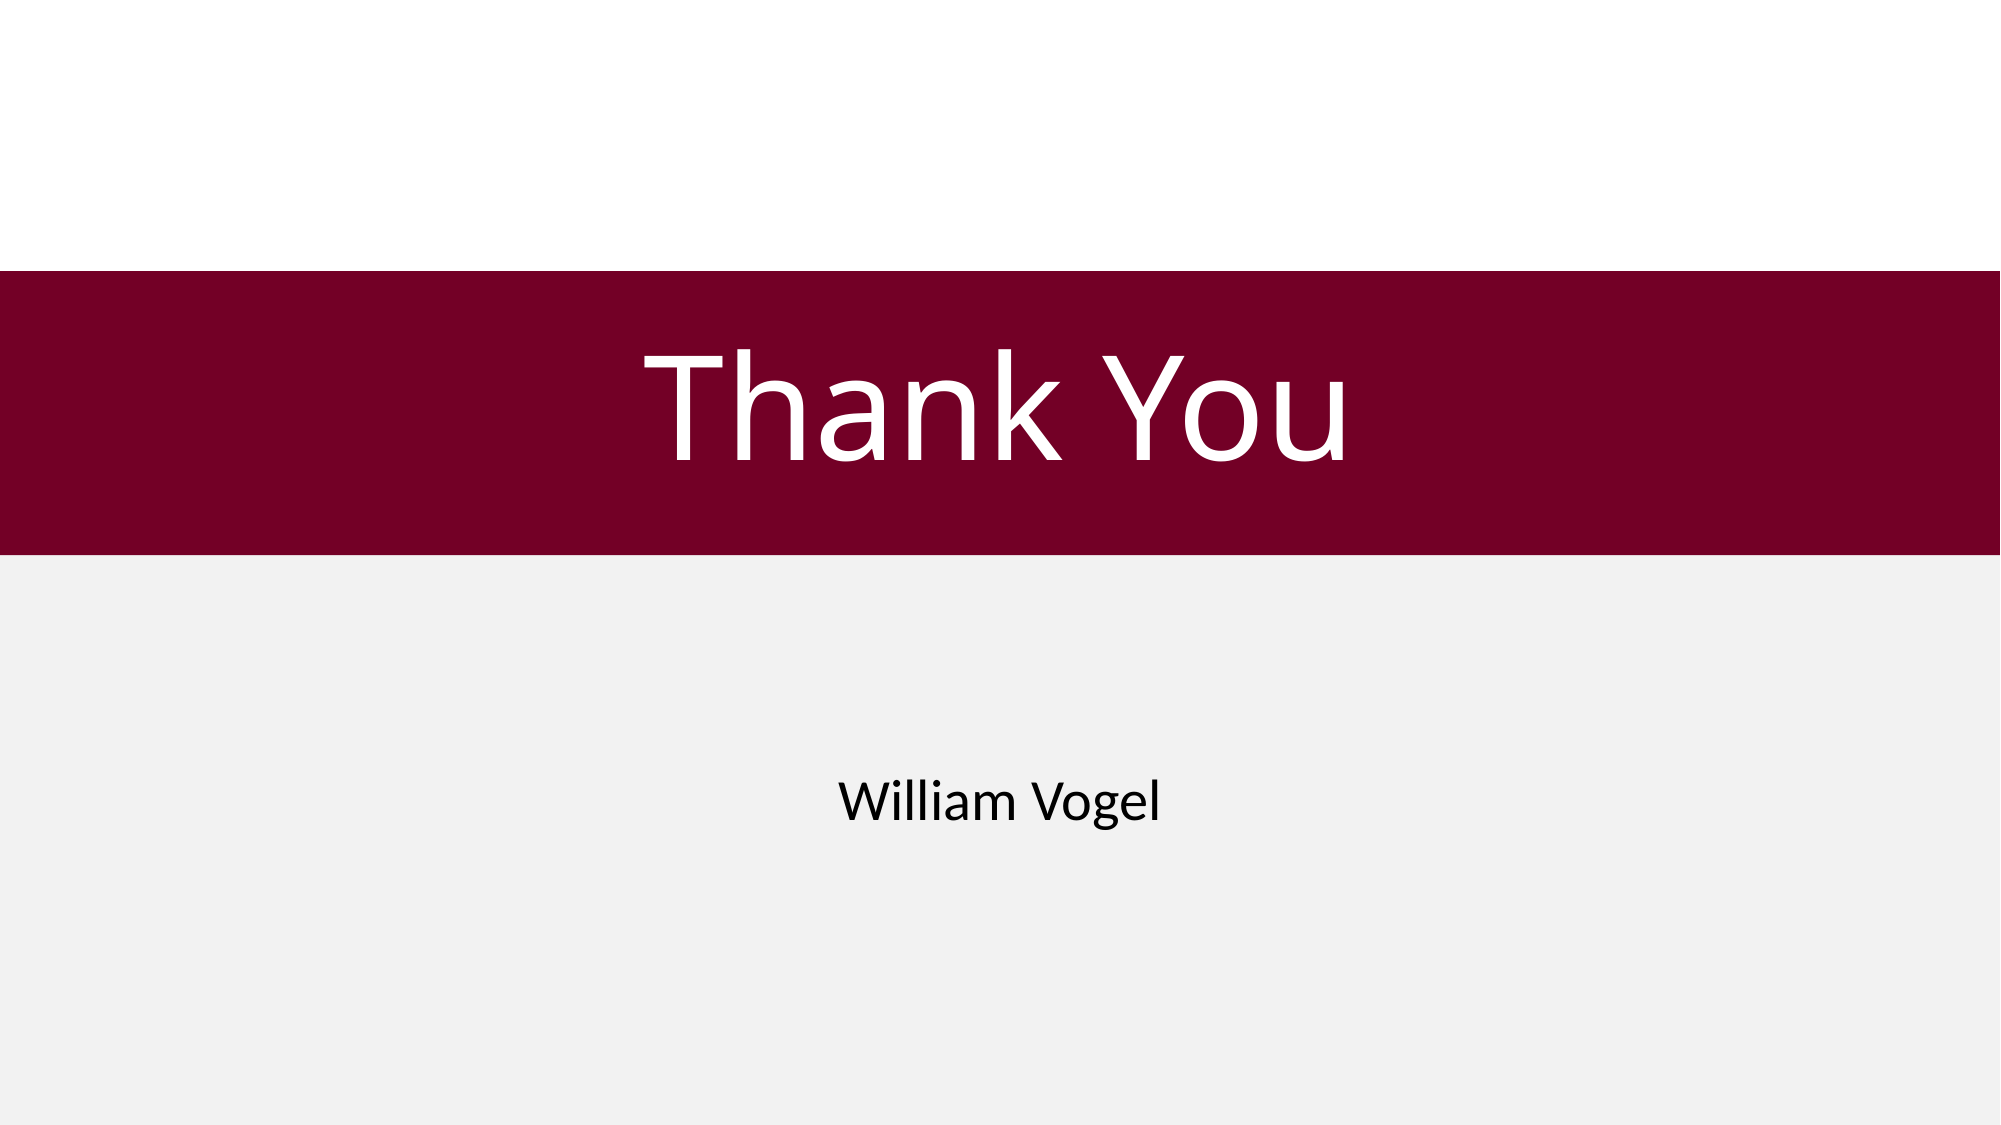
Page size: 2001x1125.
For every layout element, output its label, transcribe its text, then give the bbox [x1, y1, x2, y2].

title Thank You [43, 270, 1957, 556]
list William Vogel [137, 577, 1863, 1018]
